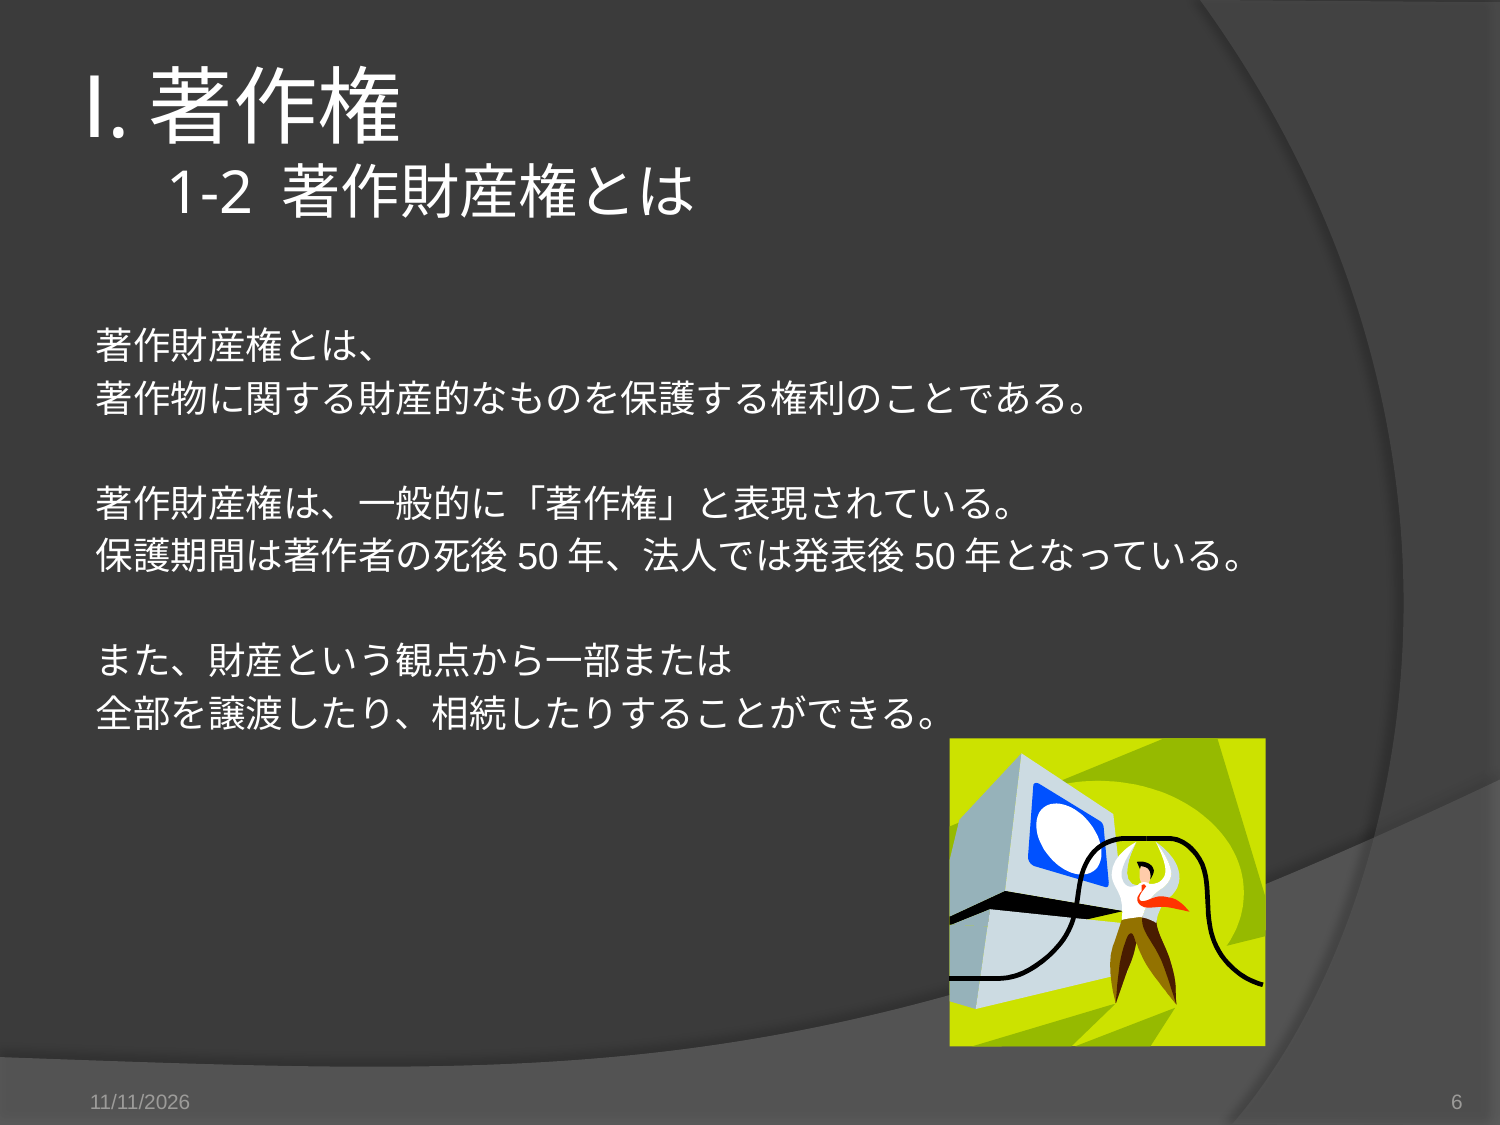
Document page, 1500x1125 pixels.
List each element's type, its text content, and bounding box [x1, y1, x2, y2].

picture [948, 738, 1266, 1047]
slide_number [75, 1053, 425, 1114]
list 著作財産権とは、 著作物に関する財産的なものを保護する権利のことである。 著作財産権は、一般的に「著作権」と表現されている。 保護期間は著作者の死後50年、法人では発表後50年となっている。 また、財産という観点から一部または 全部を譲渡したり、相続したりすることができる。 [75, 262, 1300, 1005]
title Ⅰ.著作権 1-2 著作財産権とは [75, 45, 1300, 233]
slide_number 6 [1337, 1053, 1463, 1114]
